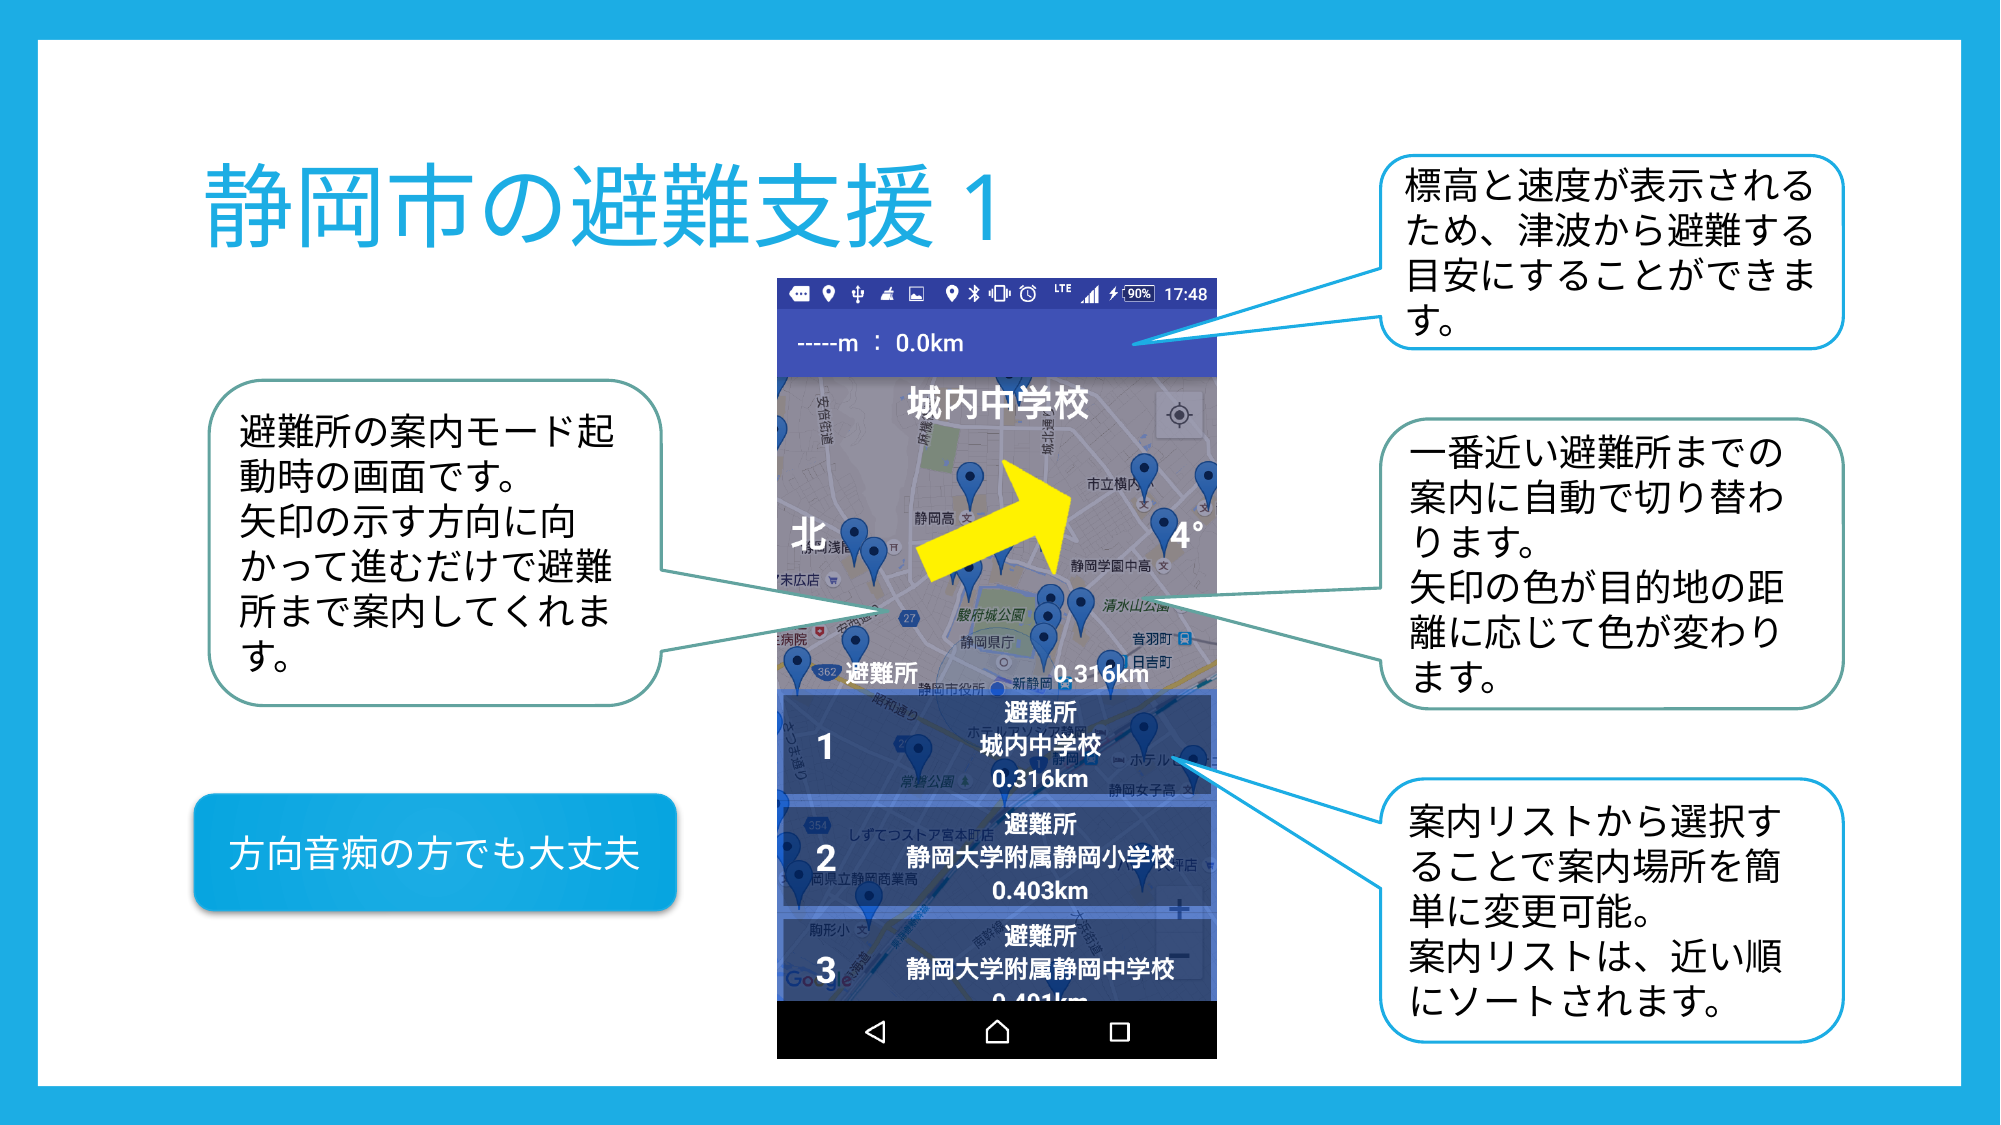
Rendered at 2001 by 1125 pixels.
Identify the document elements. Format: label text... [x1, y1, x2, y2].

title 静岡市の避難支援1 [187, 99, 1808, 323]
text_box 避難所の案内モード起動時の画面です。 矢印の示す方向に向かって進むだけで避難所まで案内してくれます。 [207, 378, 771, 708]
text_box 一番近い避難所までの案内に自動で切り替わります。 矢印の色が目的地の距離に応じて色が変わります。 [1223, 417, 1845, 711]
picture [777, 278, 1218, 1060]
text_box 方向音痴の方でも大丈夫 [193, 793, 677, 912]
text_box 案内リストから選択することで案内場所を簡単に変更可能。 案内リストは、近い順にソートされます。 [1223, 771, 1845, 1044]
text_box 標高と速度が表示されるため、津波から避難する目安にすることができます。 [1223, 153, 1845, 351]
